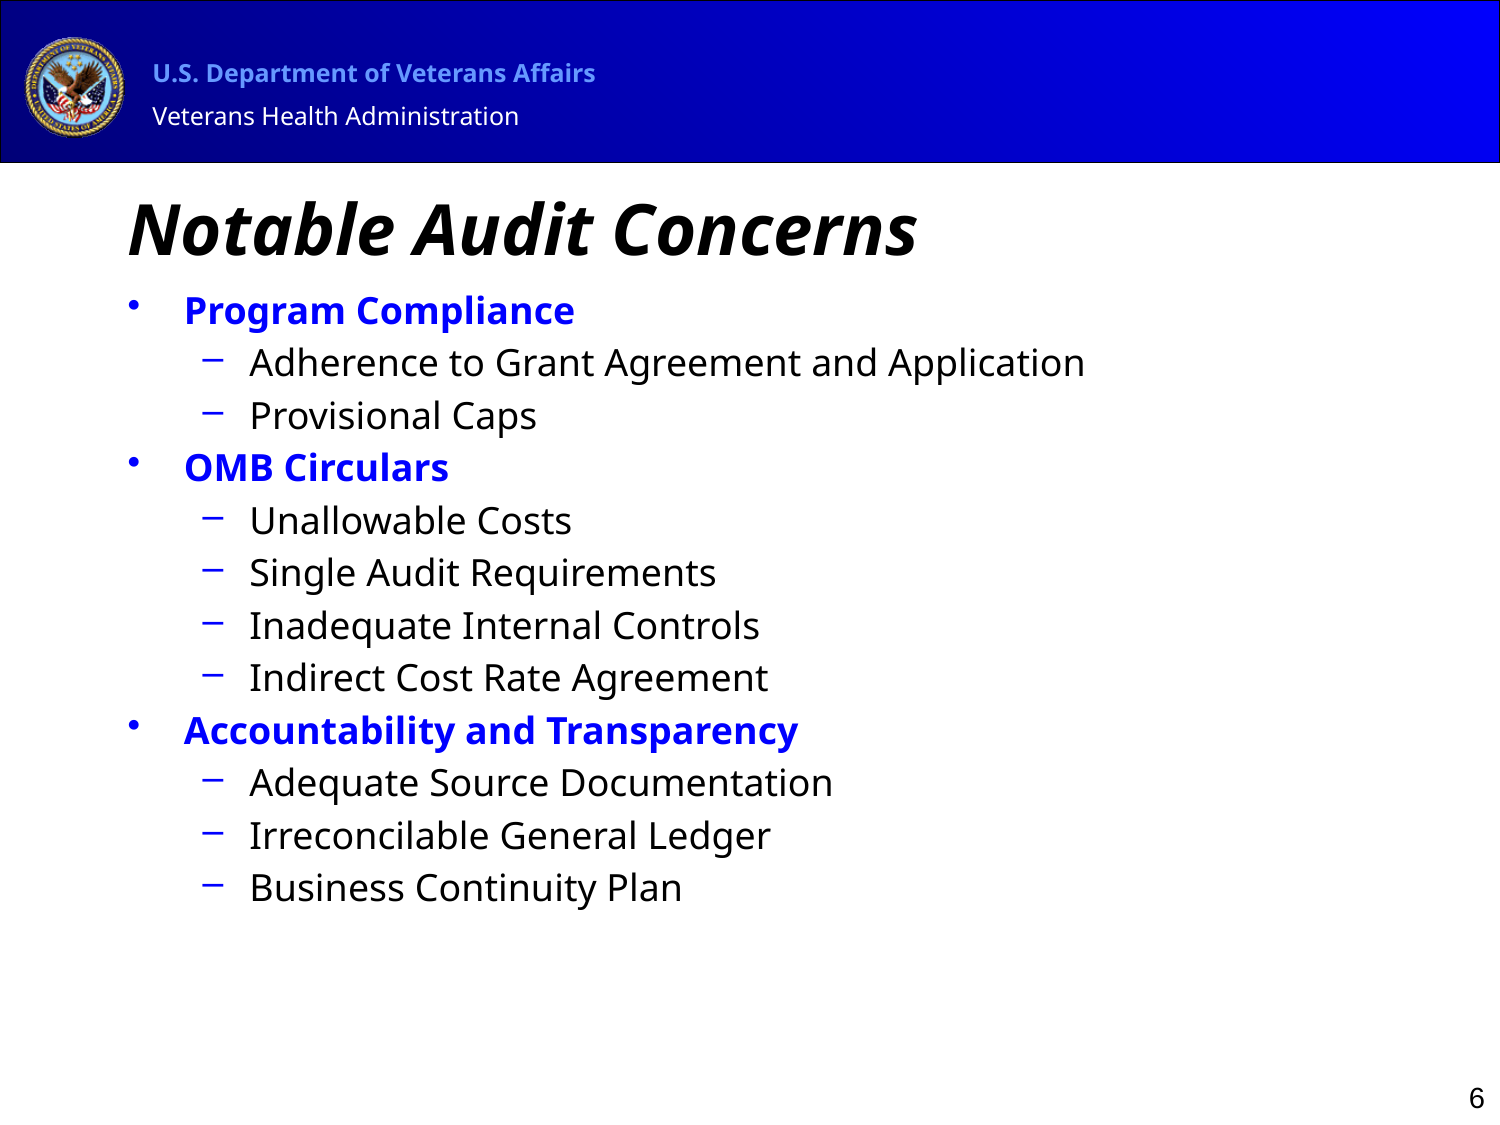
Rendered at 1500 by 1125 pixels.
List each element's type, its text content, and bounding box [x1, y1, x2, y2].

slide_number 6 [1187, 1071, 1500, 1125]
list Program Compliance Adherence to Grant Agreement and Application Provisional Caps OMB Circulars Unallowable Costs Single Audit Requirements Inadequate Internal Controls Indirect Cost Rate Agreement Accountability and Transparency Adequate Source Documentation Irreconcilable General Ledger Business Continuity Plan [112, 279, 1388, 955]
picture [24, 37, 125, 138]
title Notable Audit Concerns [112, 158, 1388, 279]
